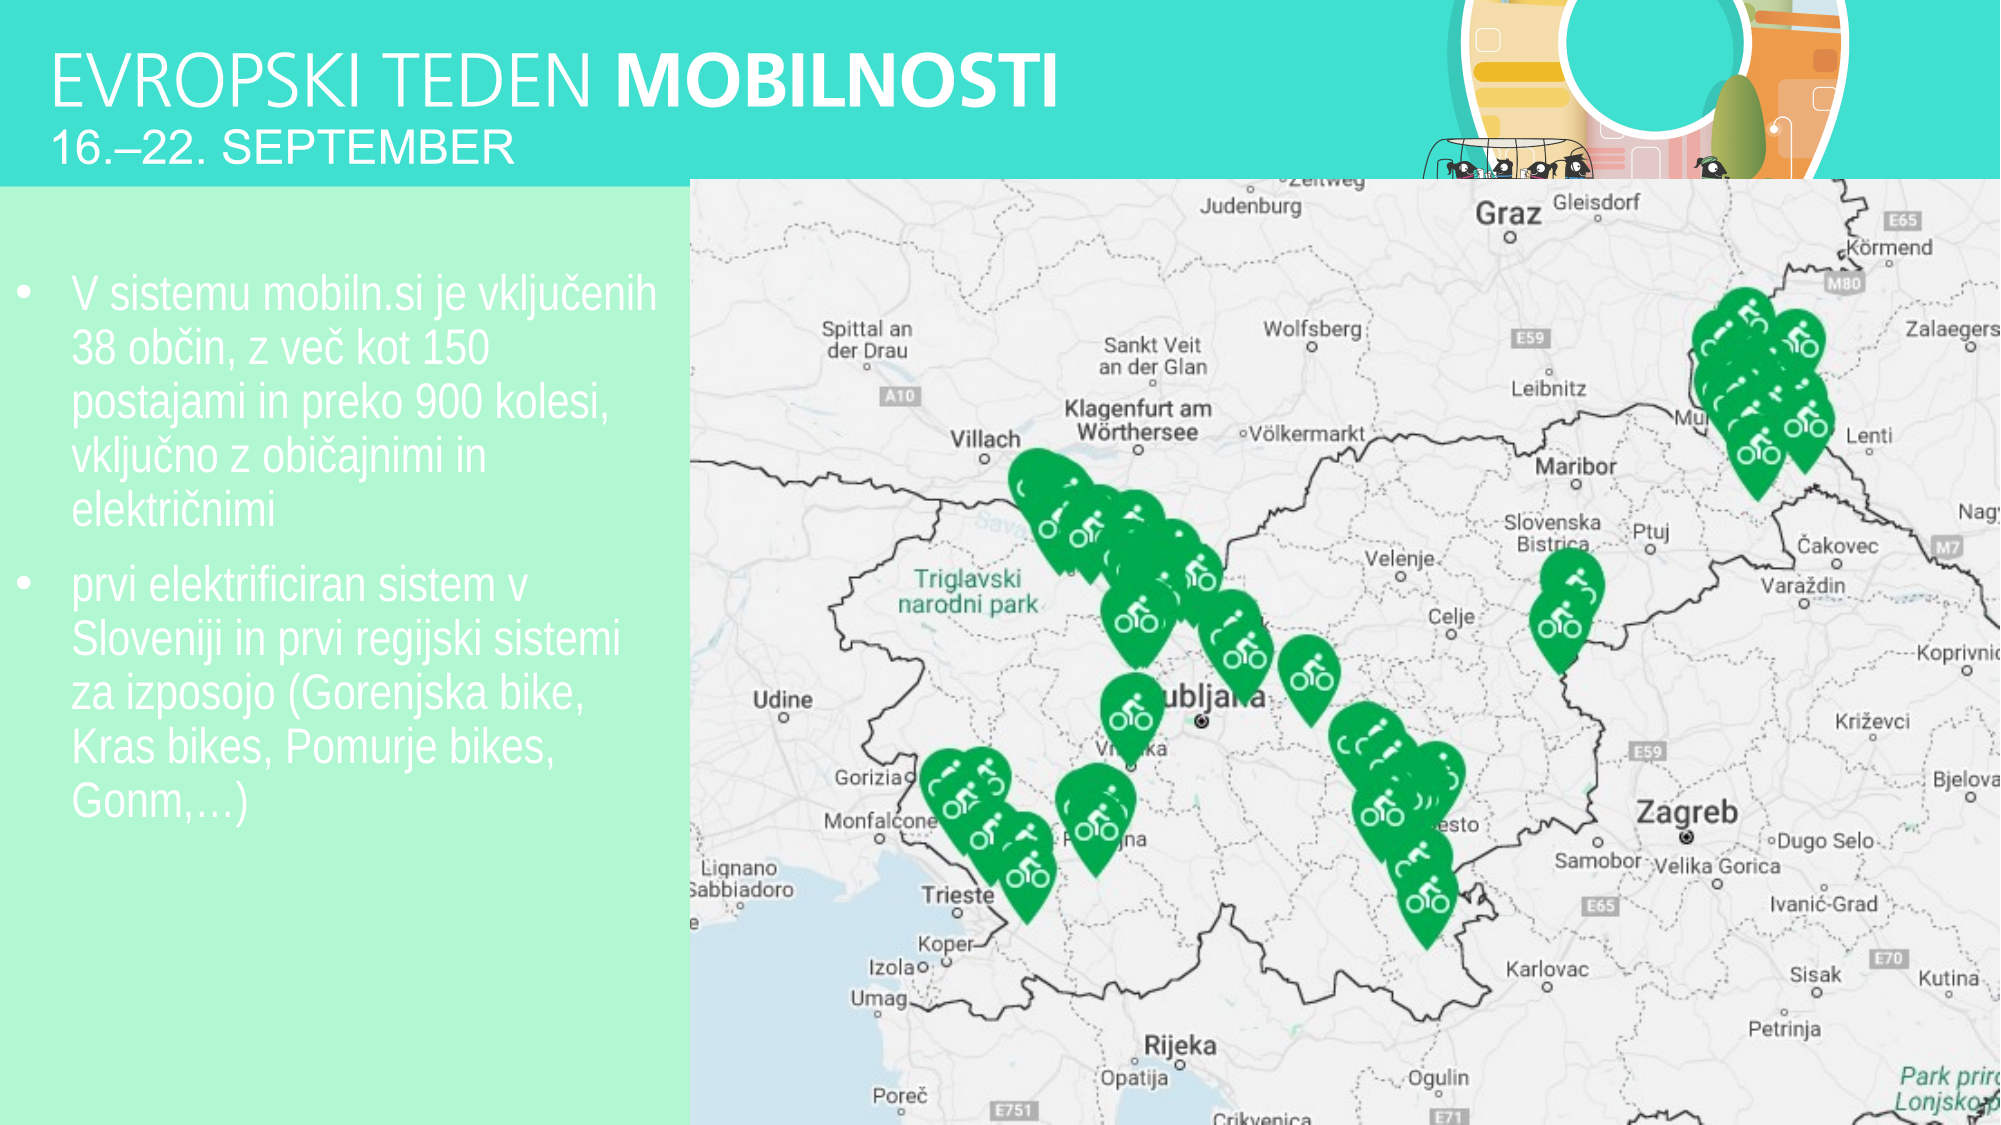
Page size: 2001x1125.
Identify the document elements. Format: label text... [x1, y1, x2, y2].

picture [0, 0, 2000, 1125]
subtitle V sistemu mobiln.si je vključenih 38 občin, z več kot 150 postajami in preko 900 kolesi, vključno z običajnimi in električnimi prvi elektrificiran sistem v Sloveniji in prvi regijski sistemi za izposojo (Gorenjska bike, Kras bikes, Pomurje bikes, Gonm,…) [0, 179, 690, 1125]
